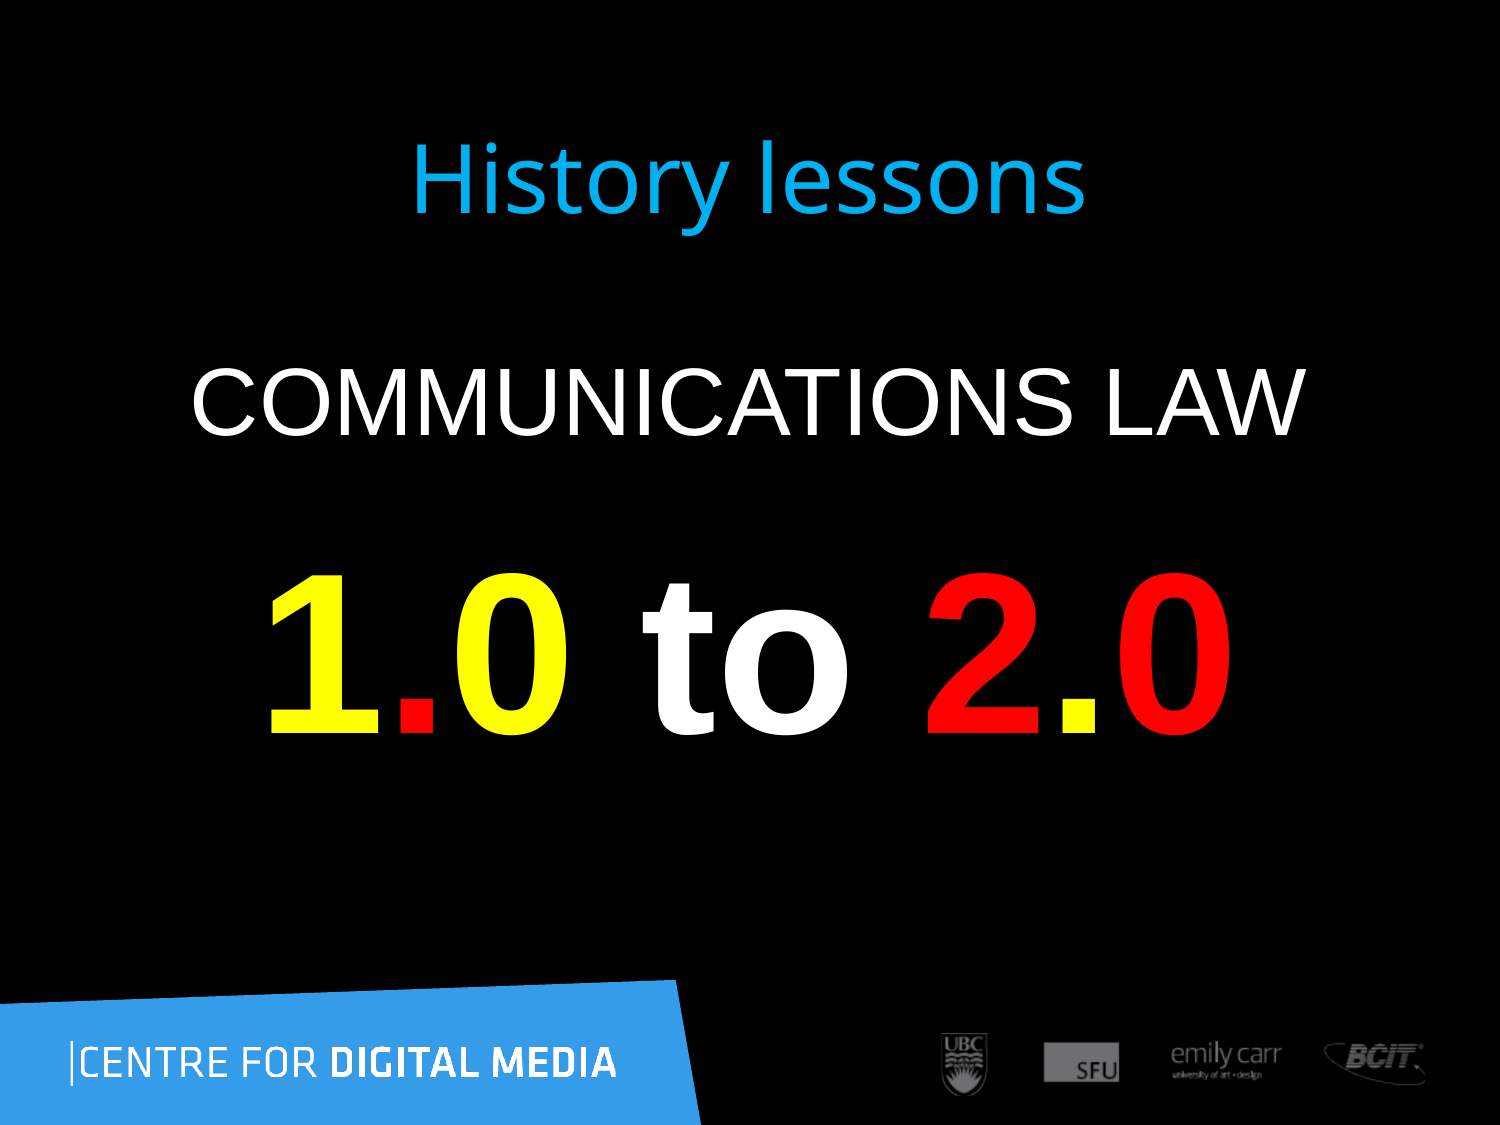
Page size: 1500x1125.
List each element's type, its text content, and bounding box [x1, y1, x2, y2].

list History lessons COMMUNICATIONS LAW 1.0 to 2.0 [23, 127, 1474, 940]
